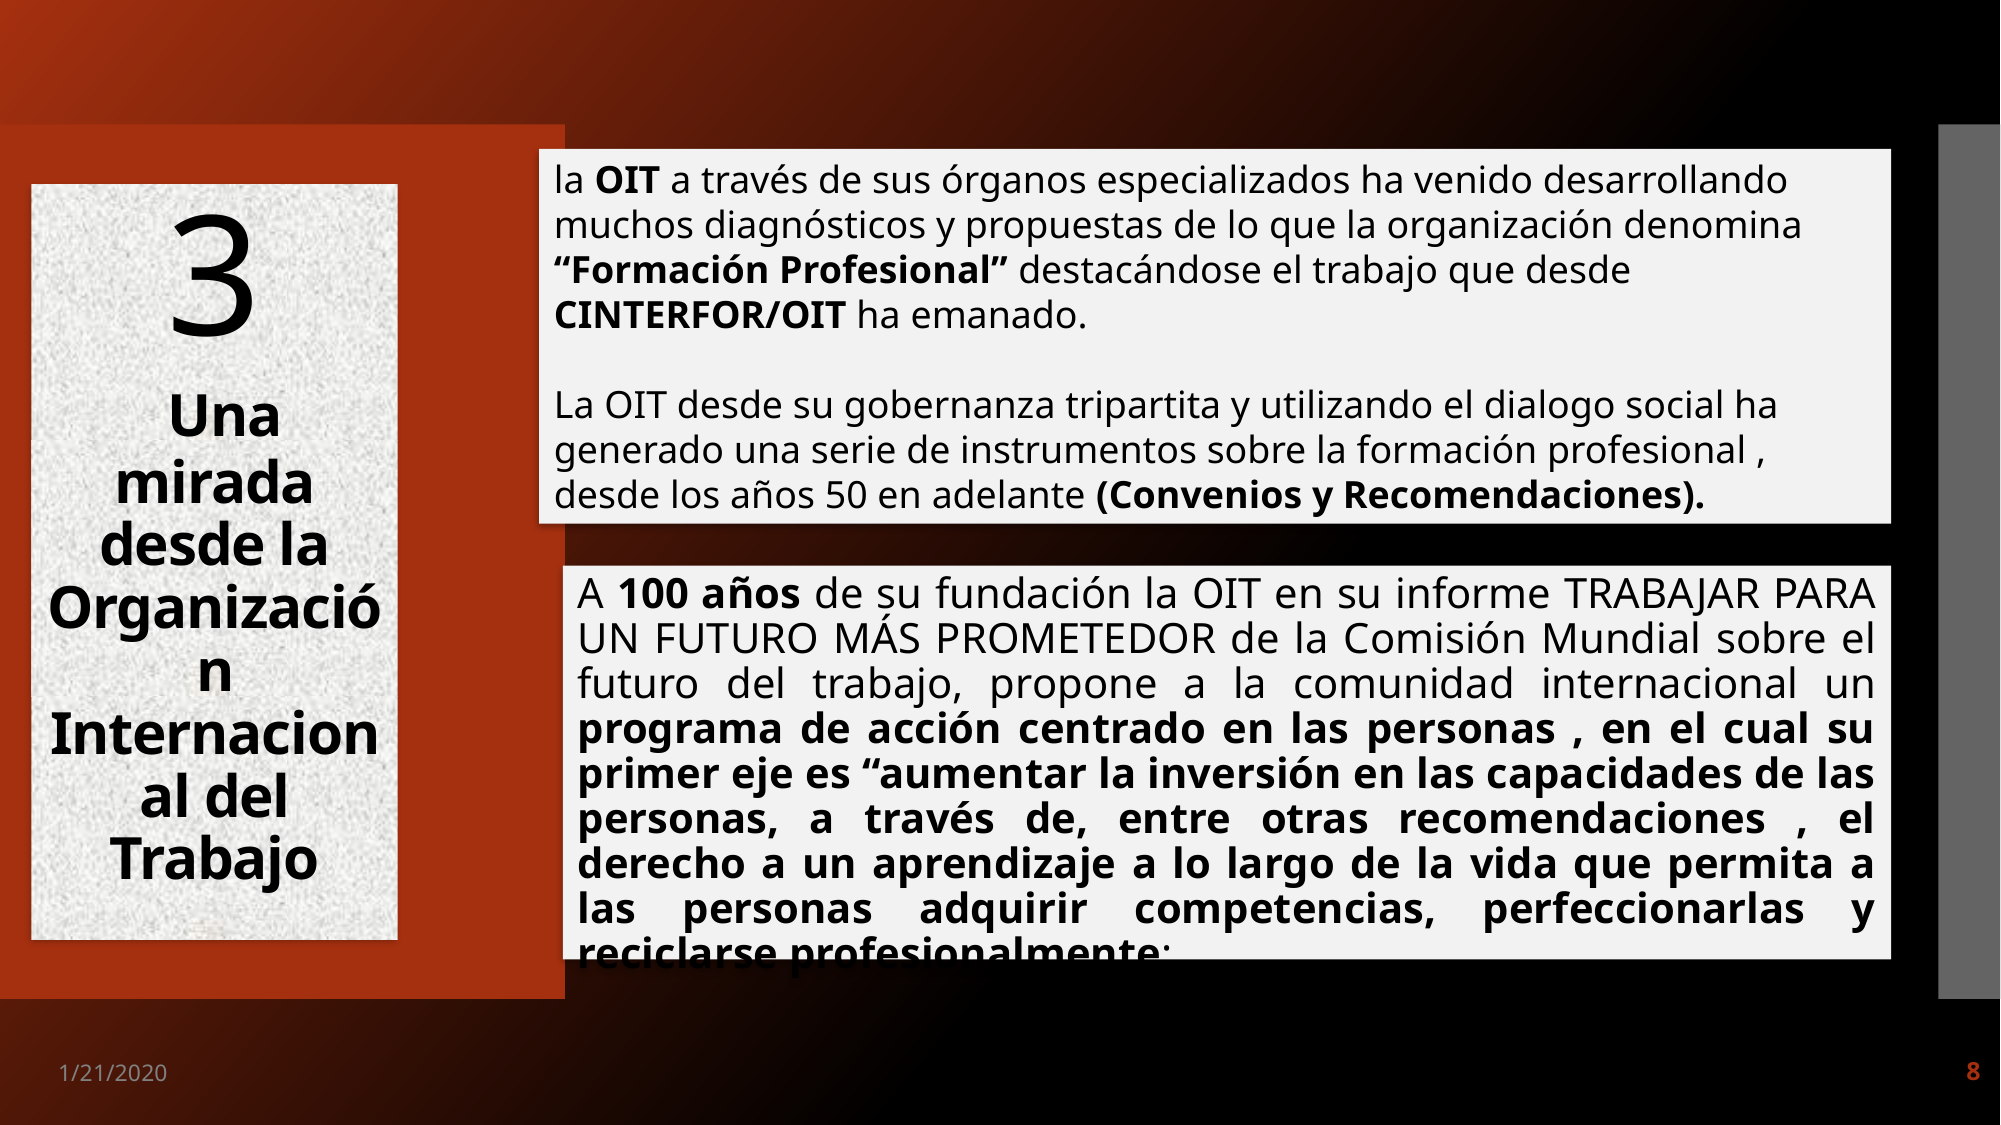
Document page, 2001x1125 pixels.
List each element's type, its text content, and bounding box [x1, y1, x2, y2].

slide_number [43, 1042, 493, 1103]
text_box A 100 años de su fundación la OIT en su informe TRABAJAR PARA UN FUTURO MÁS PROMETEDOR de la Comisión Mundial sobre el futuro del trabajo, propone a la comunidad internacional un programa de acción centrado en las personas , en el cual su primer eje es “aumentar la inversión en las capacidades de las personas, a través de, entre otras recomendaciones , el derecho a un aprendizaje a lo largo de la vida que permita a las personas adquirir competencias, perfeccionarlas y reciclarse profesionalmente: [562, 565, 1892, 960]
text_box la OIT a través de sus órganos especializados ha venido desarrollando muchos diagnósticos y propuestas de lo que la organización denomina “Formación Profesional” destacándose el trabajo que desde CINTERFOR/OIT ha emanado. La OIT desde su gobernanza tripartita y utilizando el dialogo social ha generado una serie de instrumentos sobre la formación profesional , desde los años 50 en adelante (Convenios y Recomendaciones). [539, 148, 1892, 524]
text_box 3 Una mirada desde la Organización Internacional del Trabajo [31, 184, 398, 940]
slide_number 8 [1744, 1042, 1996, 1103]
